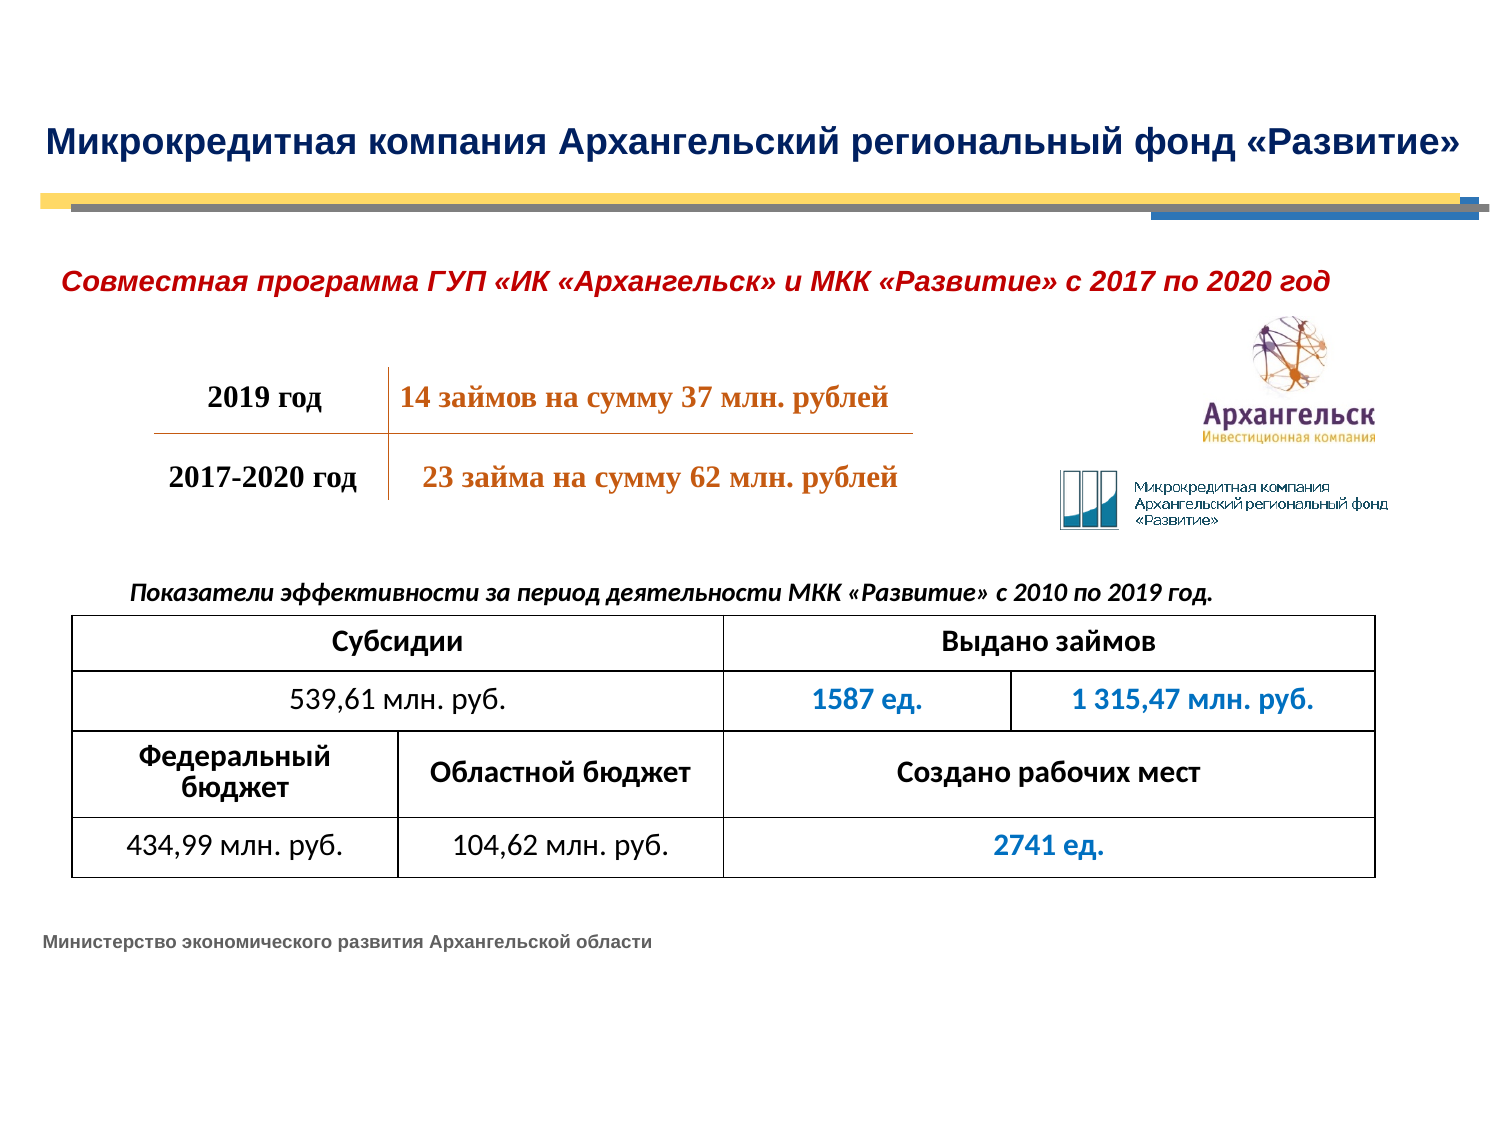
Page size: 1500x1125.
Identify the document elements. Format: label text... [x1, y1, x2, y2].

table_header Субсидии [73, 616, 723, 670]
table_cell 2741 ед. [724, 818, 1374, 877]
text_box Министерство экономического развития Архангельской области [27, 925, 875, 961]
table_cell 539,61 млн. руб. [73, 672, 723, 730]
picture [1203, 316, 1375, 444]
table_cell 1 315,47 млн. руб. [1012, 672, 1374, 730]
picture [40, 193, 1490, 220]
table_cell Федеральный бюджет [73, 732, 397, 817]
text_box 2019 год 14 займов на сумму 37 млн. рублей 2017-2020 год 23 займа на сумму 62 млн. рублей [153, 365, 914, 434]
table_cell Создано рабочих мест [724, 732, 1374, 817]
picture [1044, 464, 1412, 536]
text_box Показатели эффективности за период деятельности МКК «Развитие» с 2010 по 2019 год. [0, 567, 1422, 614]
text_box 2019 год 14 займов на сумму 37 млн. рублей 2017-2020 год 23 займа на сумму 62 млн. рублей [389, 435, 914, 501]
text_box Совместная программа ГУП «ИК «Архангельск» и МКК «Развитие» с 2017 по 2020 год [0, 254, 1447, 305]
text_box 2019 год 14 займов на сумму 37 млн. рублей 2017-2020 год 23 займа на сумму 62 млн. рублей [153, 435, 388, 501]
table_header Выдано займов [724, 616, 1374, 670]
table_cell 104,62 млн. руб. [399, 818, 723, 877]
text_box Микрокредитная компания Архангельский региональный фонд «Развитие» [27, 109, 1490, 170]
table_cell 1587 ед. [724, 672, 1010, 730]
table_cell Областной бюджет [399, 732, 723, 817]
table_cell 434,99 млн. руб. [73, 818, 397, 877]
